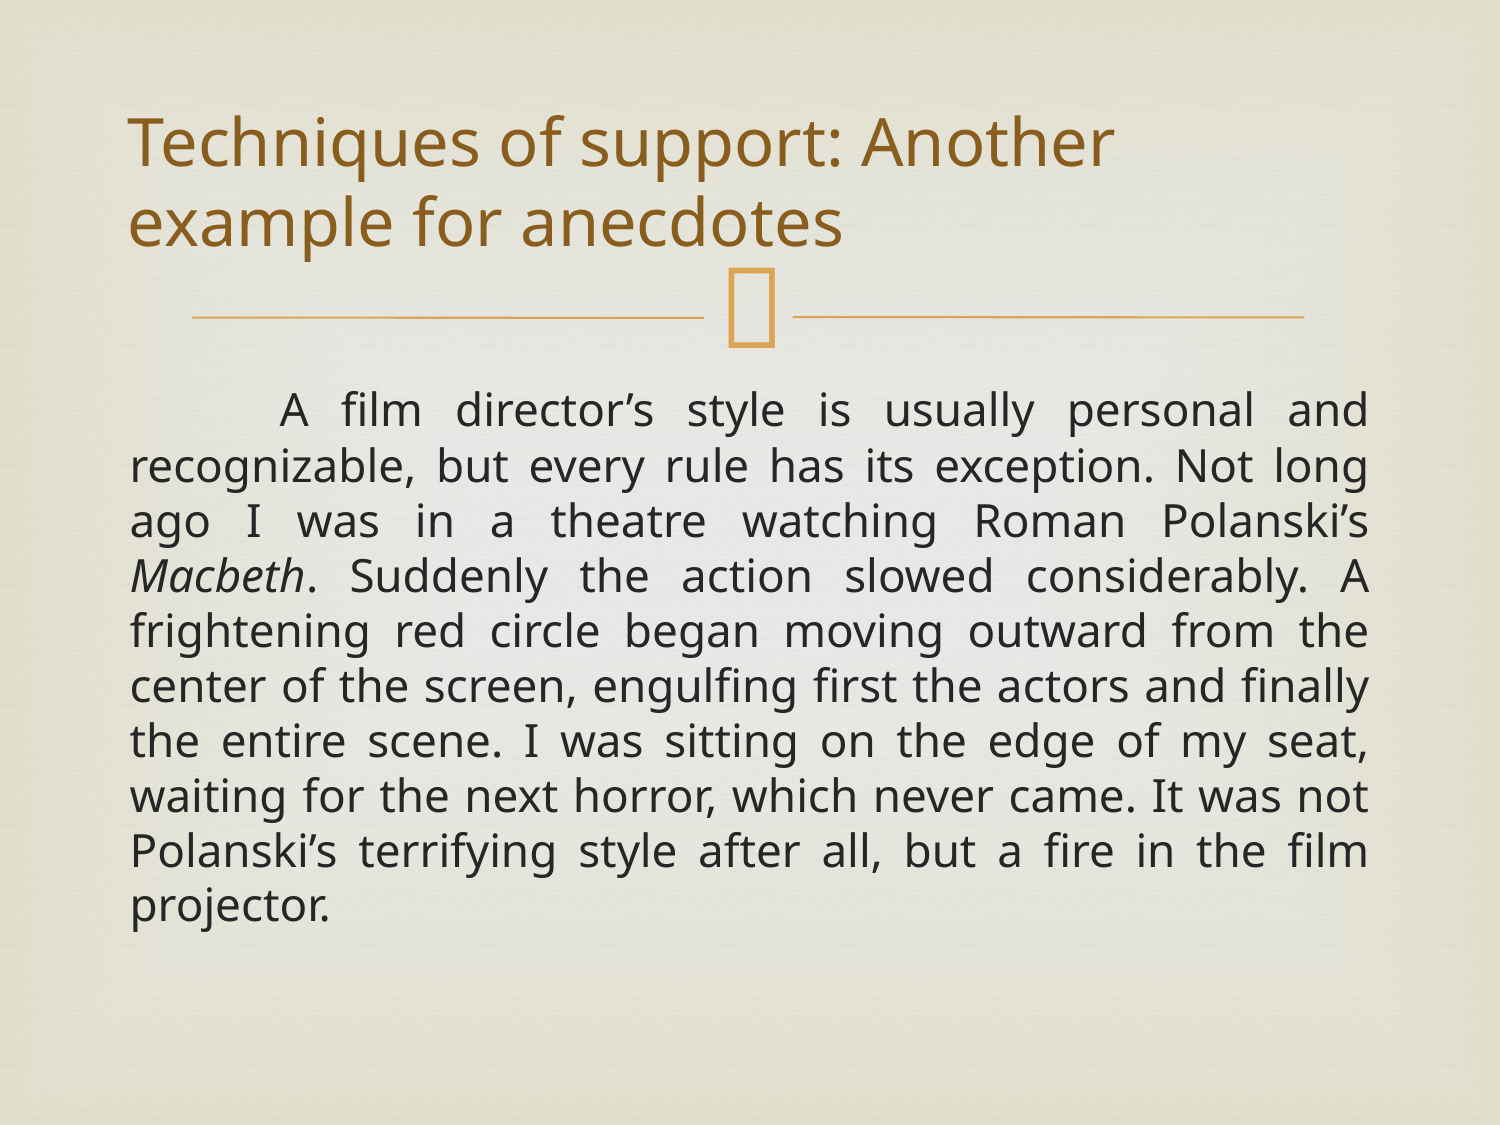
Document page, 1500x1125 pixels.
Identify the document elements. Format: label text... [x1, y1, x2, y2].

title Techniques of support: Another example for anecdotes [112, 93, 1386, 267]
list A film director’s style is usually personal and recognizable, but every rule has its exception. Not long ago I was in a theatre watching Roman Polanski’s Macbeth. Suddenly the action slowed considerably. A frightening red circle began moving outward from the center of the screen, engulfing first the actors and finally the entire scene. I was sitting on the edge of my seat, waiting for the next horror, which never came. It was not Polanski’s terrifying style after all, but a fire in the film projector. [114, 368, 1386, 1005]
